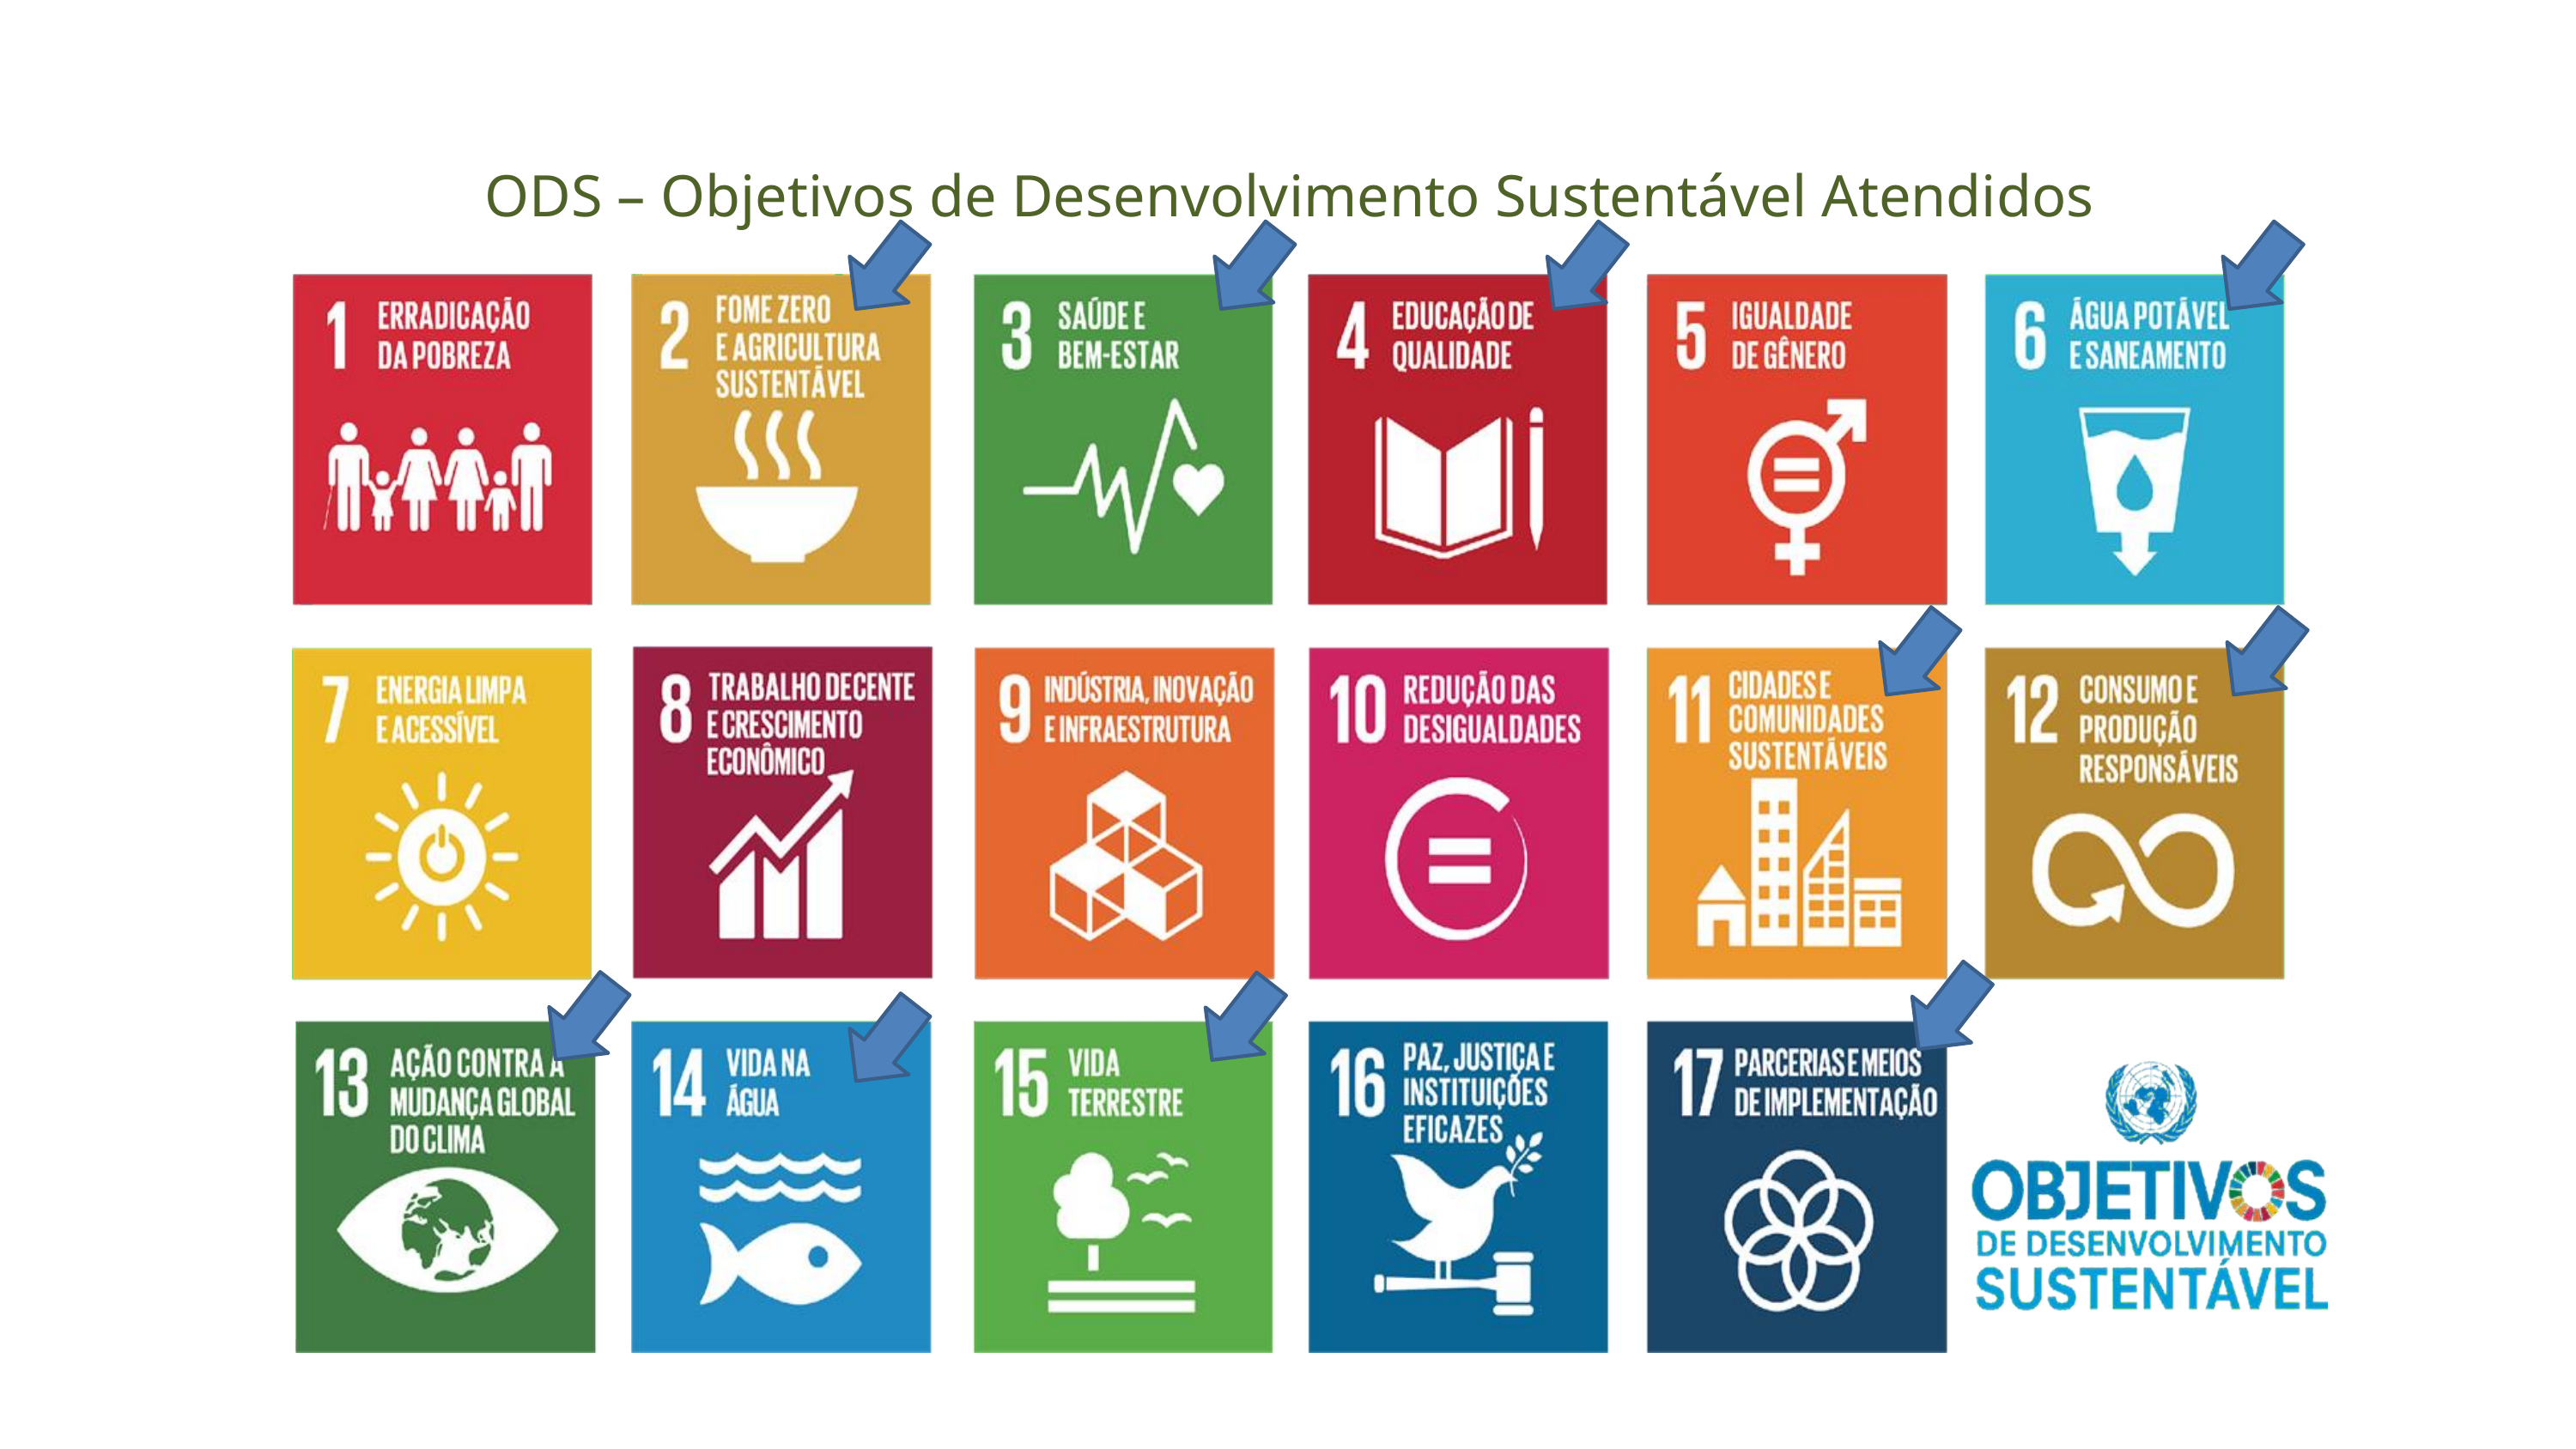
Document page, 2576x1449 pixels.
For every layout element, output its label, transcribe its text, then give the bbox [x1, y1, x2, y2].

text_box [1212, 234, 1297, 272]
text_box [1545, 234, 1630, 272]
picture [292, 273, 2328, 1353]
text_box ODS – Objetivos de Desenvolvimento Sustentável Atendidos [292, 153, 2287, 234]
text_box [2221, 228, 2306, 272]
text_box [848, 234, 933, 272]
